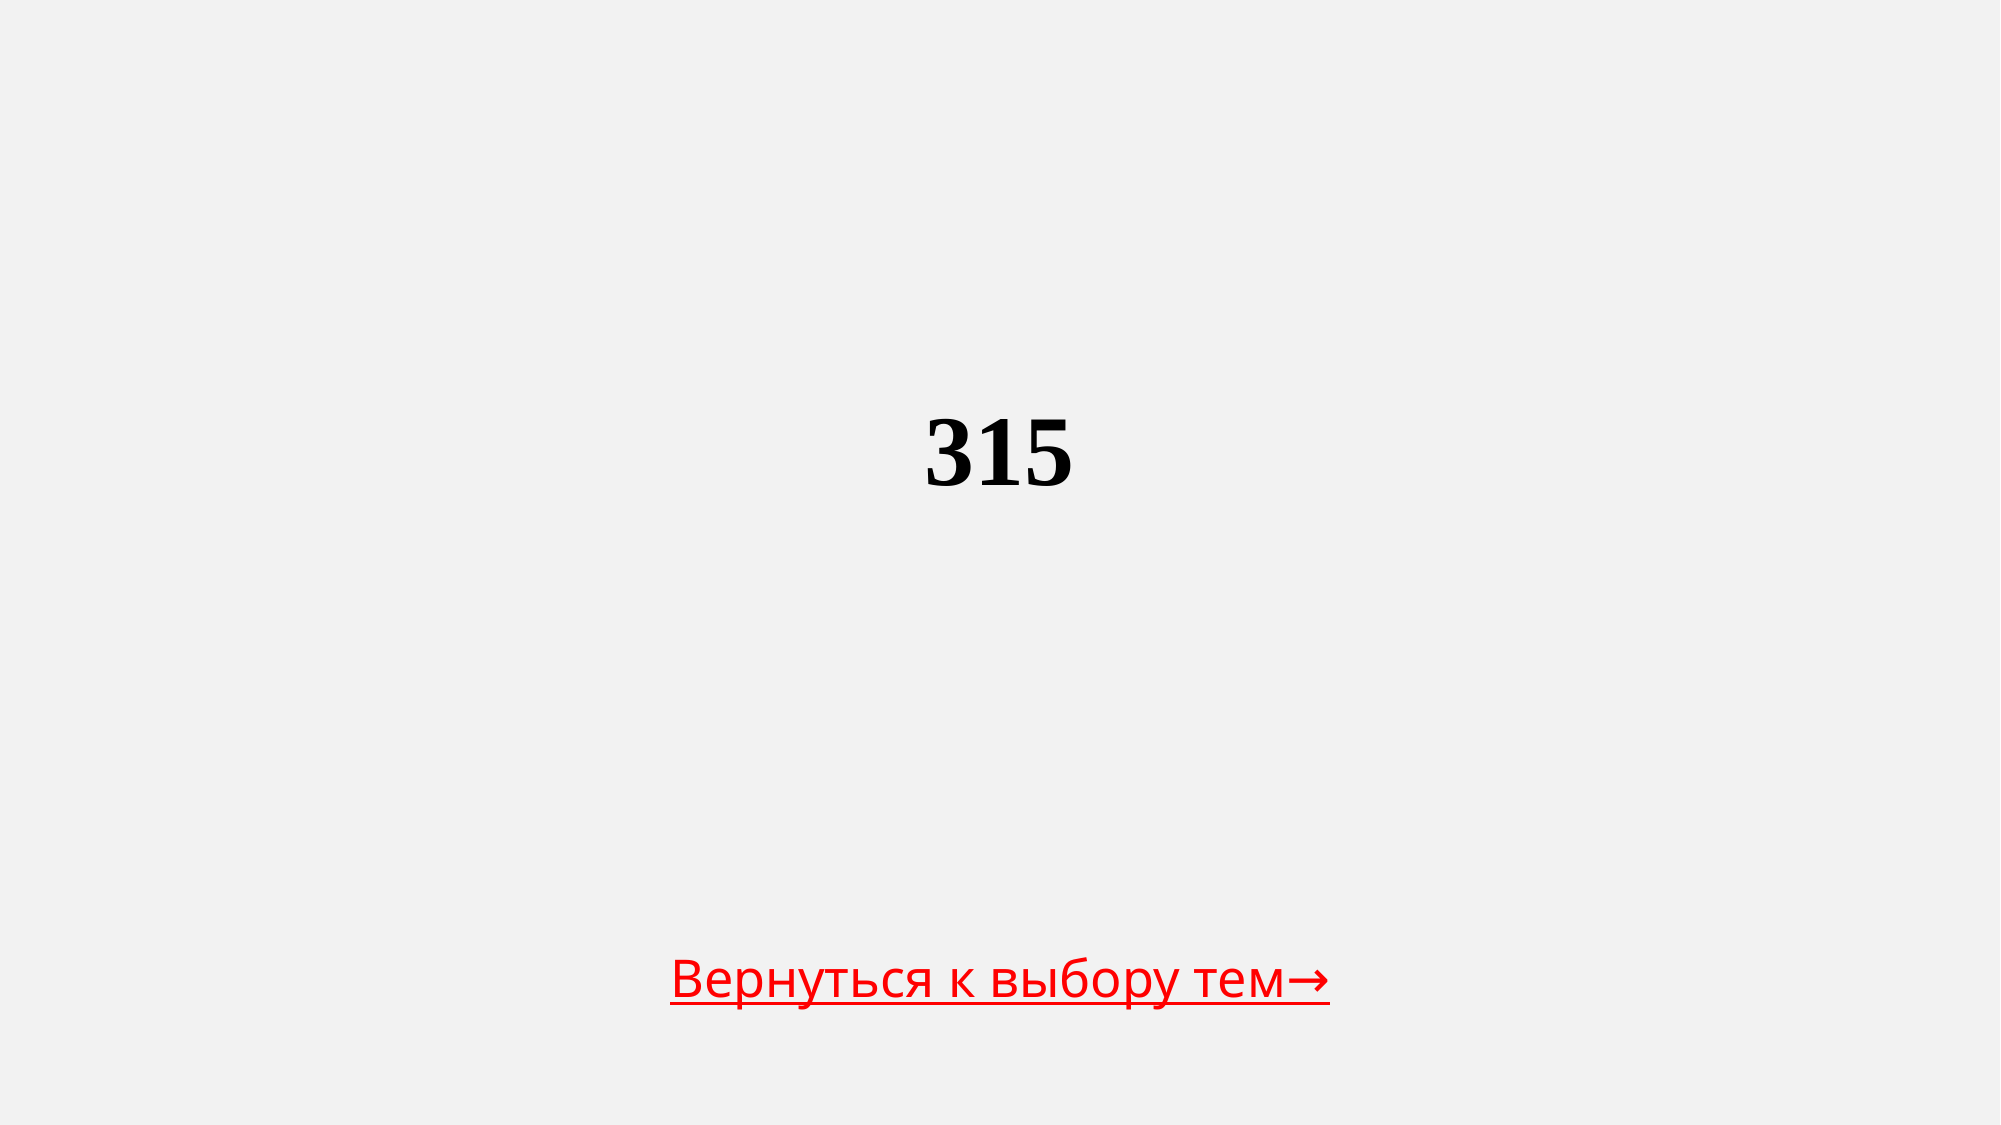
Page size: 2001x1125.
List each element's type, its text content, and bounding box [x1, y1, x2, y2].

text_box 315 [500, 378, 1500, 513]
text_box Вернуться к выбору тем→ [655, 938, 1345, 1016]
